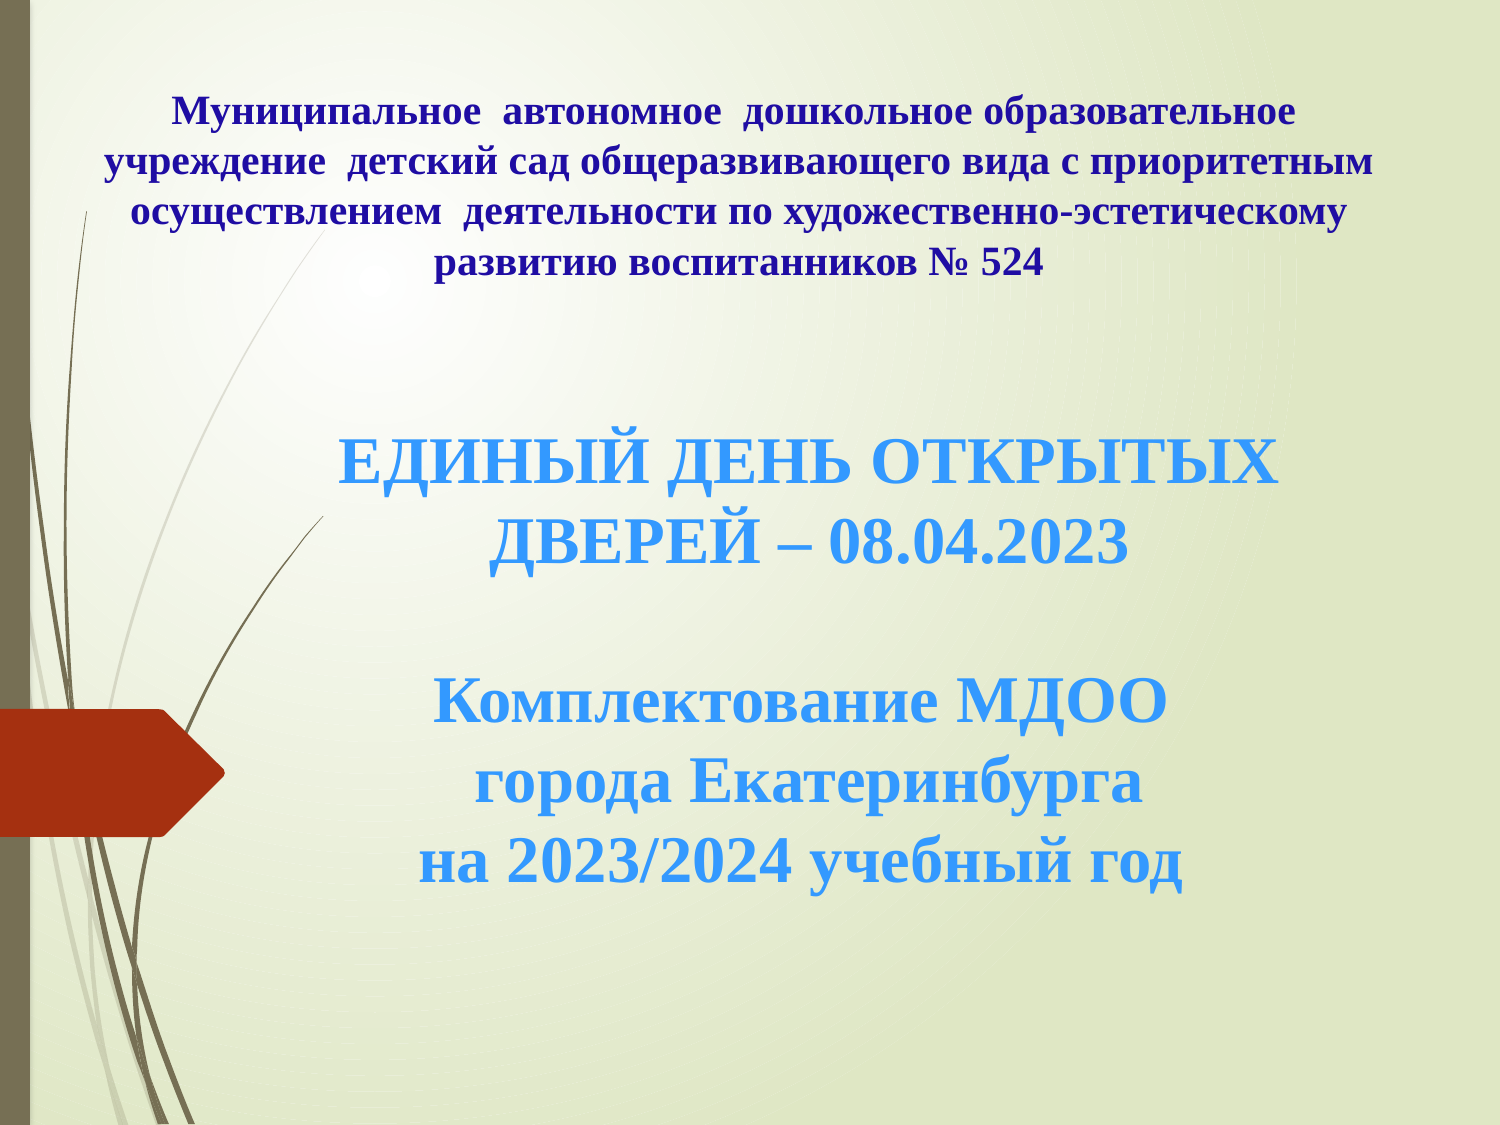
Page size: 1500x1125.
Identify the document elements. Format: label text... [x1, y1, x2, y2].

title Муниципальное автономное дошкольное образовательное учреждение детский сад общеразвивающего вида с приоритетным осуществлением деятельности по художественно-эстетическому развитию воспитанников № 524 [76, 78, 1402, 291]
subtitle ЕДИНЫЙ ДЕНЬ ОТКРЫТЫХ ДВЕРЕЙ – 08.04.2023 Комплектование МДОО города Екатеринбурга на 2023/2024 учебный год [218, 408, 1402, 969]
